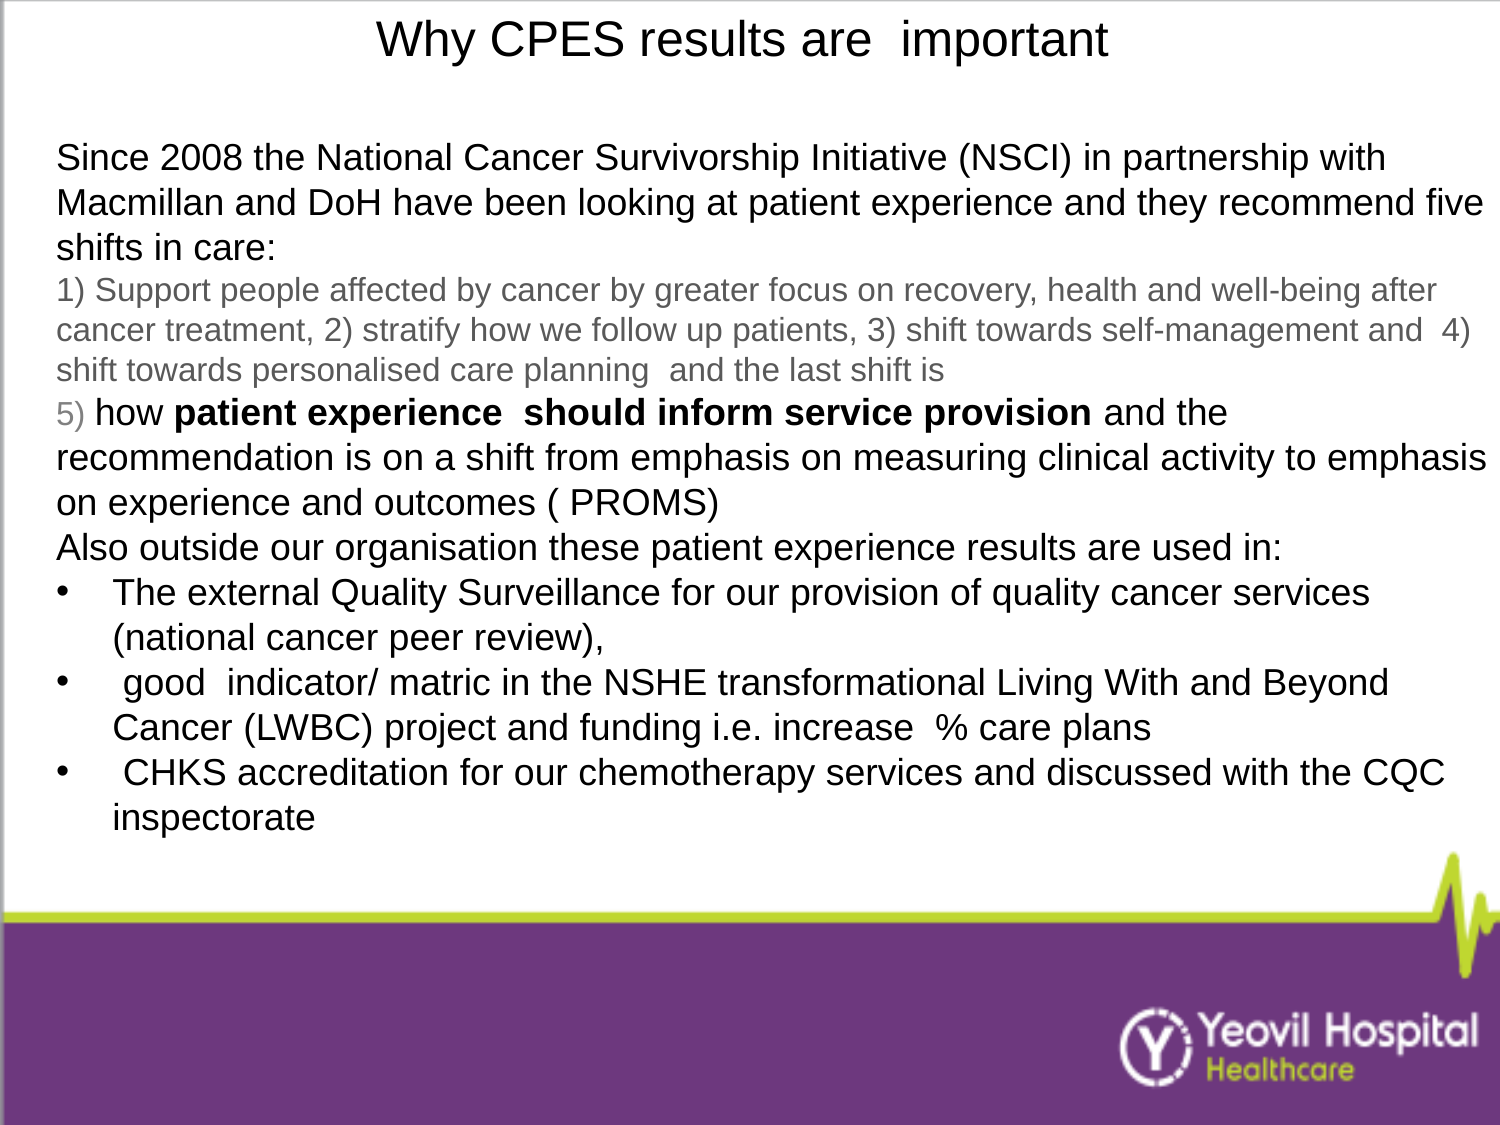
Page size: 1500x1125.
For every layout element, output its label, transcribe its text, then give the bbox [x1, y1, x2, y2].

subtitle Since 2008 the National Cancer Survivorship Initiative (NSCI) in partnership with Macmillan and DoH have been looking at patient experience and they recommend five shifts in care: 1) Support people affected by cancer by greater focus on recovery, health and well-being after cancer treatment, 2) stratify how we follow up patients, 3) shift towards self-management and 4) shift towards personalised care planning and the last shift is 5) how patient experience should inform service provision and the recommendation is on a shift from emphasis on measuring clinical activity to emphasis on experience and outcomes ( PROMS) Also outside our organisation these patient experience results are used in: The external Quality Surveillance for our provision of quality cancer services (national cancer peer review), good indicator/ matric in the NSHE transformational Living With and Beyond Cancer (LWBC) project and funding i.e. increase % care plans CHKS accreditation for our chemotherapy services and discussed with the CQC inspectorate [41, 125, 1500, 941]
title Why CPES results are important [112, 0, 1388, 125]
